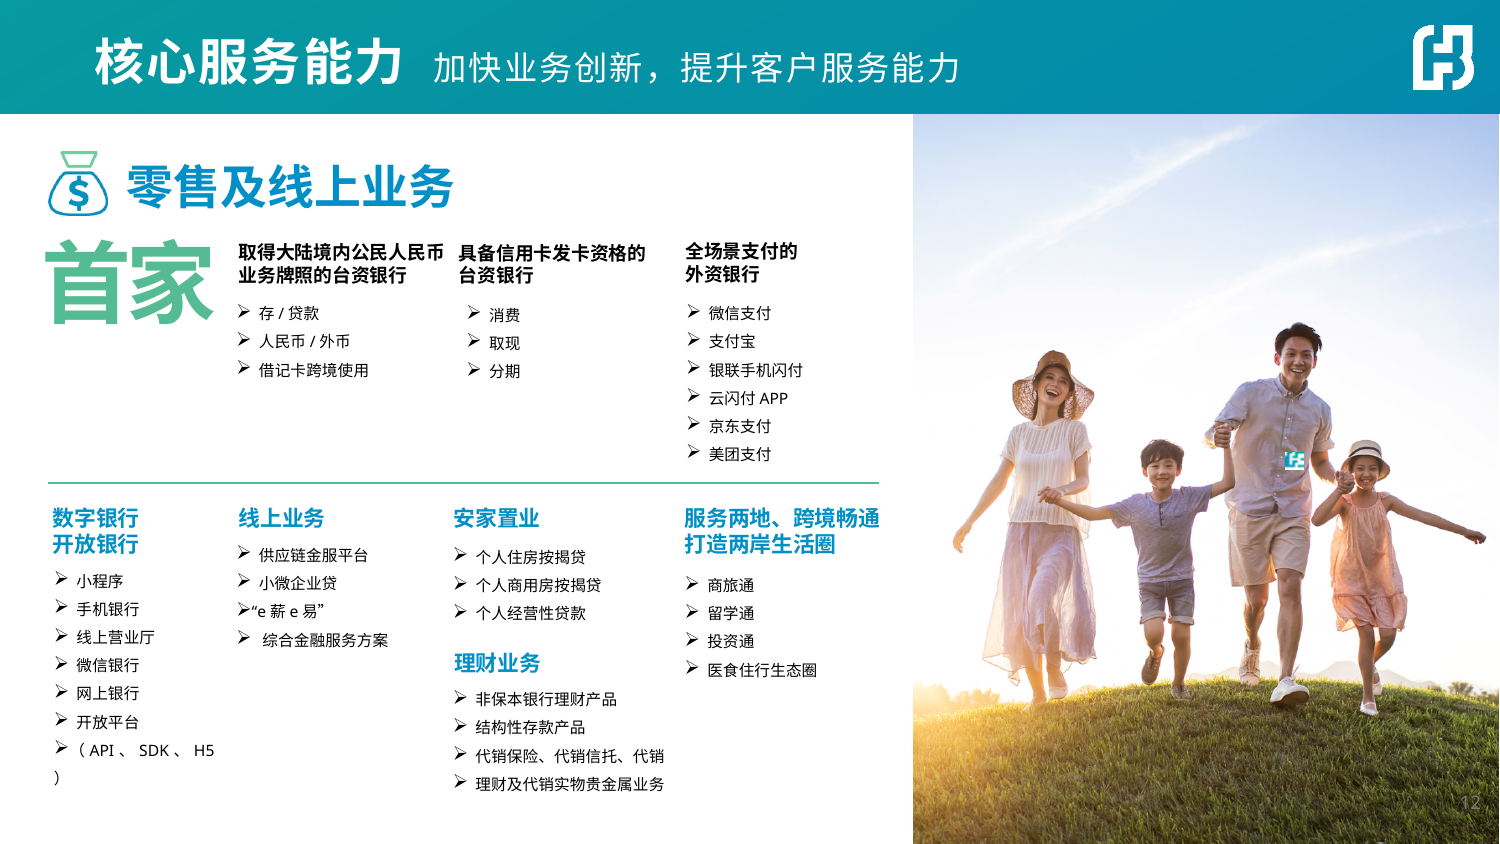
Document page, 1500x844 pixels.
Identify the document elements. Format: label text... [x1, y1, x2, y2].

picture [1414, 26, 1452, 89]
text_box 全场景支付的 外资银行 [679, 234, 902, 292]
picture [47, 151, 108, 200]
text_box 服务两地、跨境畅通 打造两岸生活圈 [681, 501, 912, 561]
text_box 数字银行 开放银行 [0, 501, 196, 561]
text_box 线上业务 [182, 501, 382, 534]
picture [913, 92, 1499, 844]
picture [1434, 26, 1473, 89]
text_box 非保本银行理财产品 结构性存款产品 代销保险、代销信托、代销 理财及代销实物贵金属业务 [447, 675, 682, 797]
text_box 商旅通 留学通 投资通 医食住行生态圈 [679, 560, 913, 683]
text_box 核心服务能力 加快业务创新，提升客户服务能力 [90, 25, 967, 95]
picture [47, 203, 67, 217]
text_box 安家置业 [448, 501, 546, 534]
text_box 微信支付 支付宝 银联手机闪付 云闪付APP 京东支付 美团支付 [680, 289, 894, 468]
text_box 消费 取现 分期 [451, 289, 677, 377]
text_box [0, 0, 1500, 114]
picture [89, 208, 108, 217]
text_box 具备信用卡发卡资格的 台资银行 [455, 238, 650, 290]
text_box 个人住房按揭贷 个人商用房按揭贷 个人经营性贷款 [447, 532, 627, 650]
text_box 零售及线上业务 [122, 152, 477, 219]
text_box 存/贷款 人民币/外币 借记卡跨境使用 [230, 289, 515, 383]
text_box 取得大陆境内公民人民币 业务牌照的台资银行 [235, 237, 449, 289]
text_box 理财业务 [438, 646, 558, 679]
text_box 小程序 手机银行 线上营业厅 微信银行 网上银行 开放平台 （API、SDK、H5） [48, 556, 224, 764]
text_box 供应链金服平台 小微企业贷 “e薪e易” 综合金融服务方案 [230, 530, 427, 655]
text_box 首家 [38, 244, 221, 337]
picture [51, 174, 105, 213]
